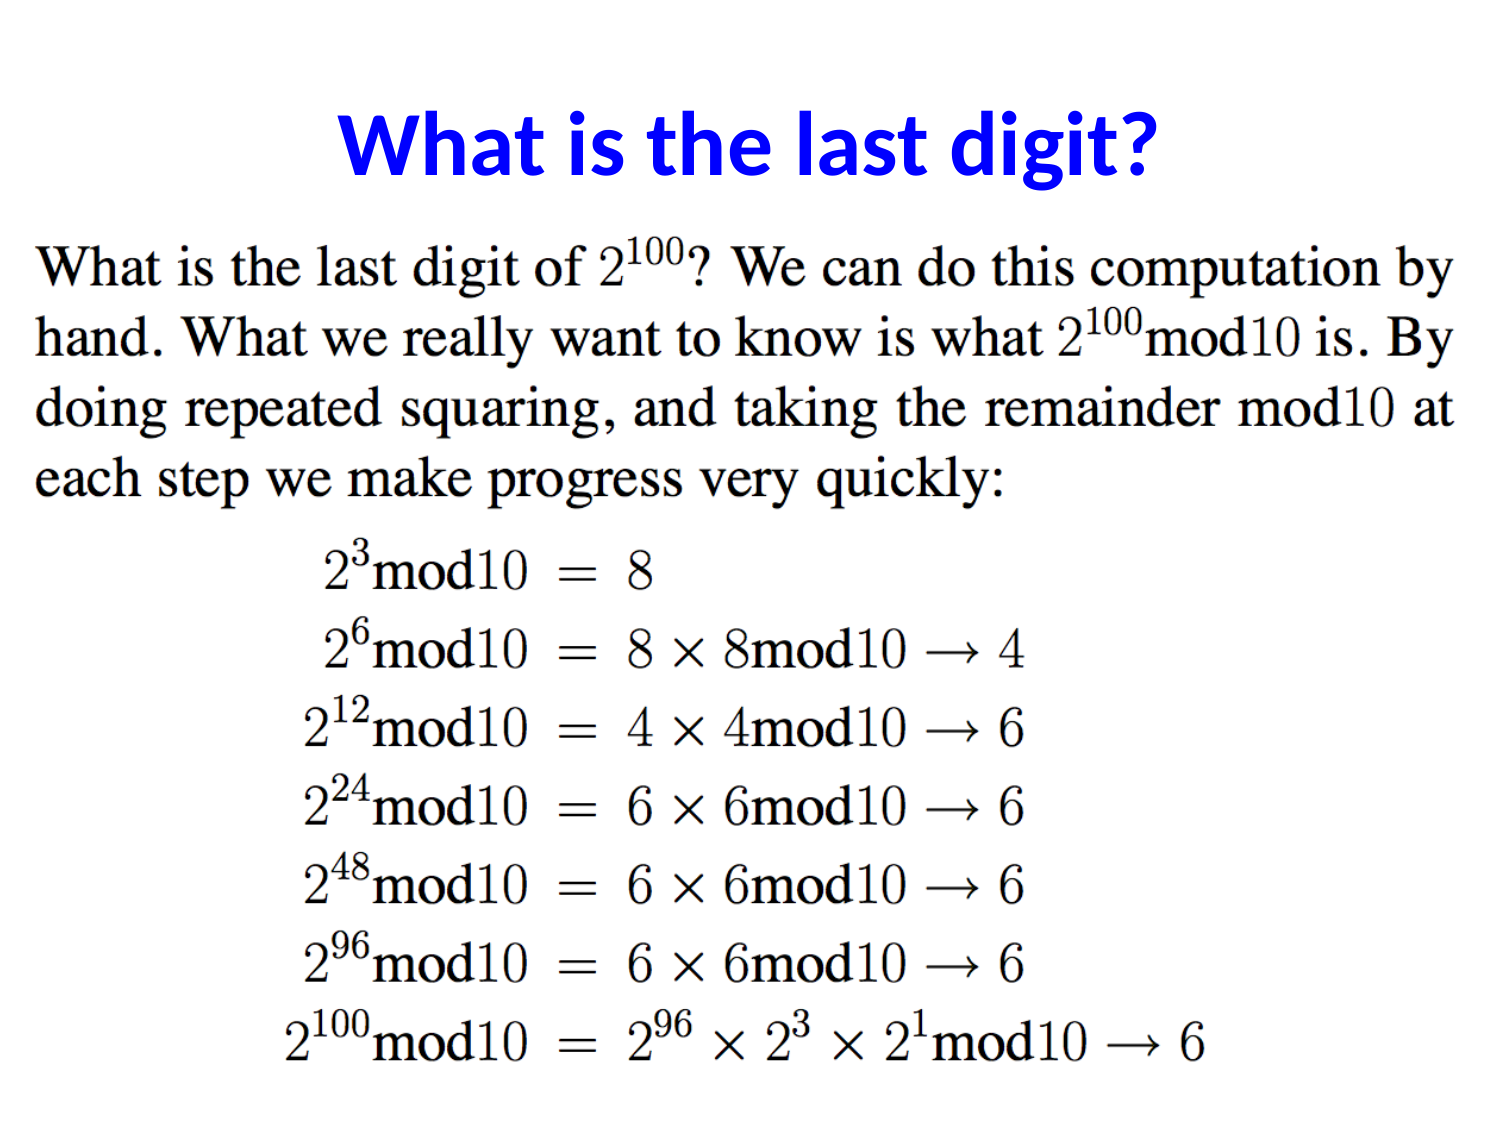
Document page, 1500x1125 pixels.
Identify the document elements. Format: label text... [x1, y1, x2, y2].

title What is the last digit? [75, 45, 1425, 230]
picture [21, 232, 1471, 1078]
